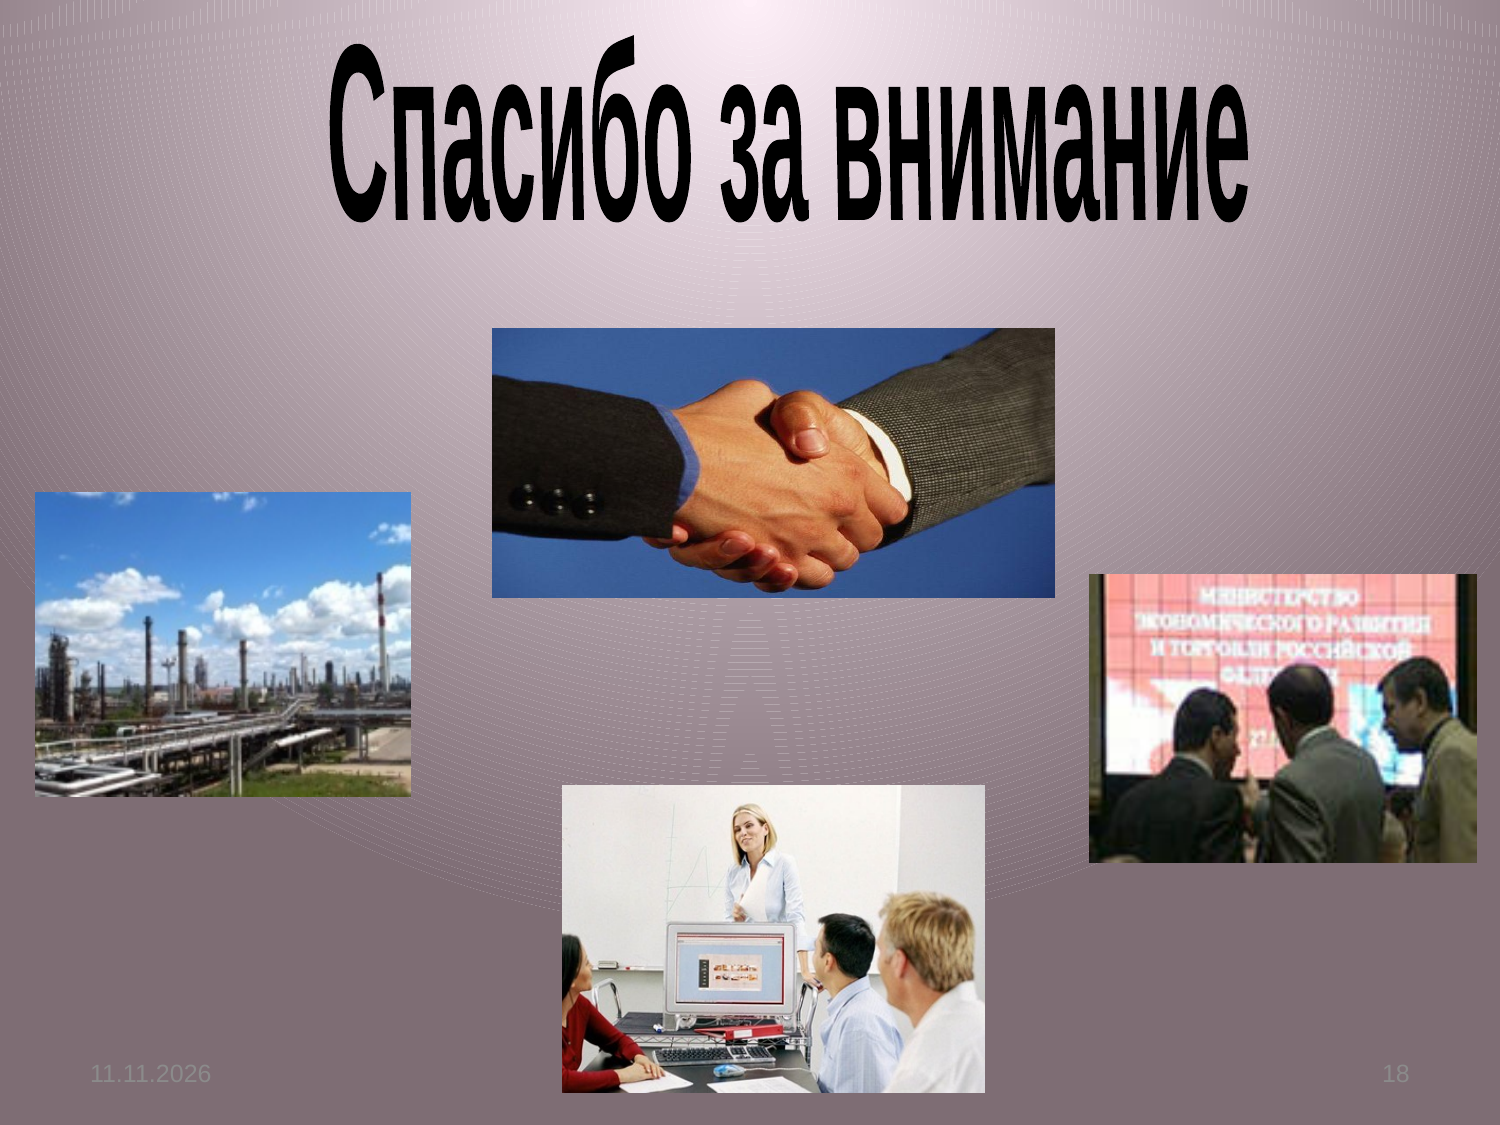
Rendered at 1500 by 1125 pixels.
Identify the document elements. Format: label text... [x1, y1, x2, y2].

picture [1089, 573, 1477, 864]
footer ©Вдовенко З.В. [512, 1042, 988, 1103]
picture [34, 491, 411, 798]
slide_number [75, 1042, 425, 1103]
slide_number 18 [1074, 1042, 1425, 1103]
picture [562, 784, 985, 1093]
picture [491, 327, 1055, 598]
